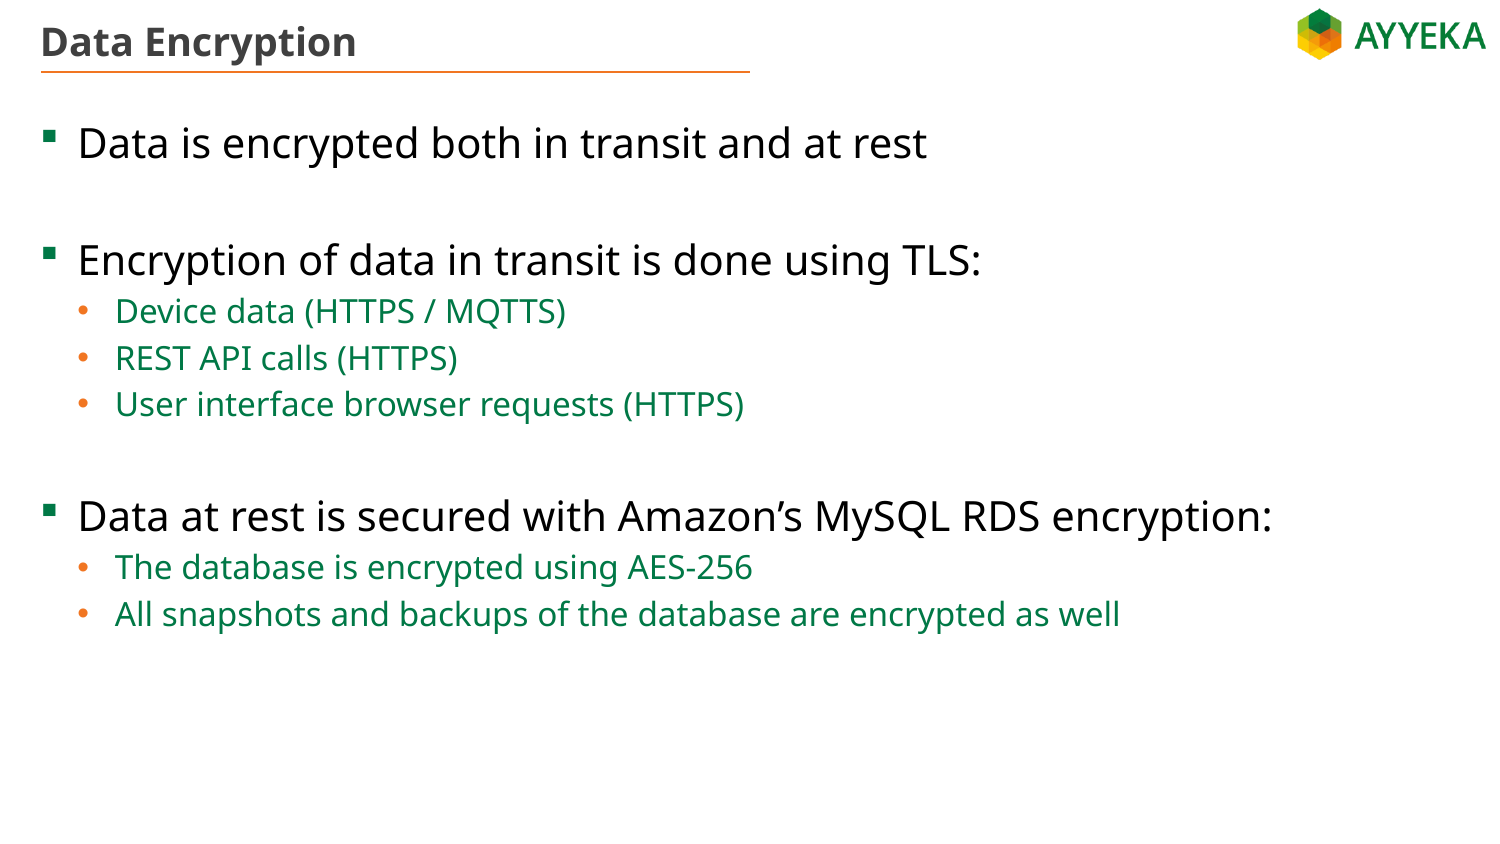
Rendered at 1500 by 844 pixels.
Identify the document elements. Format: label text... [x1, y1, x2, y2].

list Data is encrypted both in transit and at rest Encryption of data in transit is done using TLS: Device data (HTTPS / MQTTS) REST API calls (HTTPS) User interface browser requests (HTTPS) Data at rest is secured with Amazon’s MySQL RDS encryption: The database is encrypted using AES-256 All snapshots and backups of the database are encrypted as well [24, 109, 1475, 810]
title Data Encryption [24, 9, 1175, 72]
picture [1297, 8, 1486, 60]
